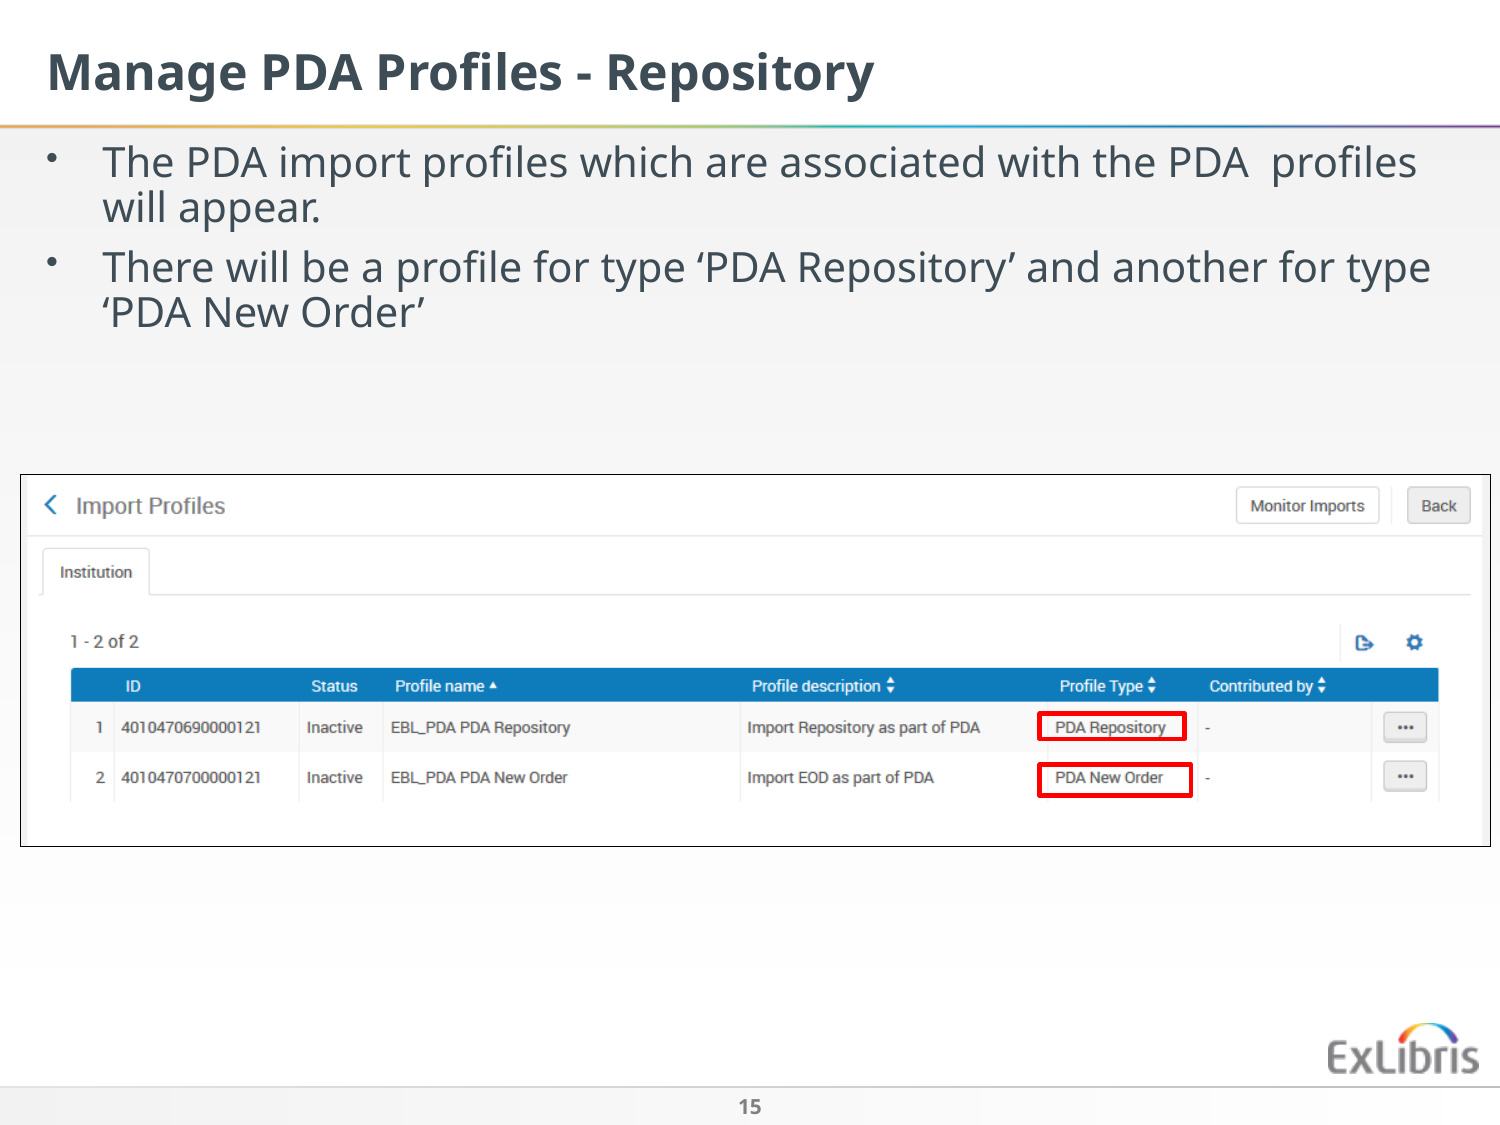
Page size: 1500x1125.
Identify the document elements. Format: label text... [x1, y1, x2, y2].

picture [0, 121, 1500, 136]
title Manage PDA Profiles - Repository [31, 26, 1499, 115]
picture [1328, 1023, 1479, 1077]
text_box The PDA import profiles which are associated with the PDA profiles will appear. There will be a profile for type ‘PDA Repository’ and another for type ‘PDA New Order’ [30, 134, 1481, 405]
picture [20, 473, 1492, 847]
